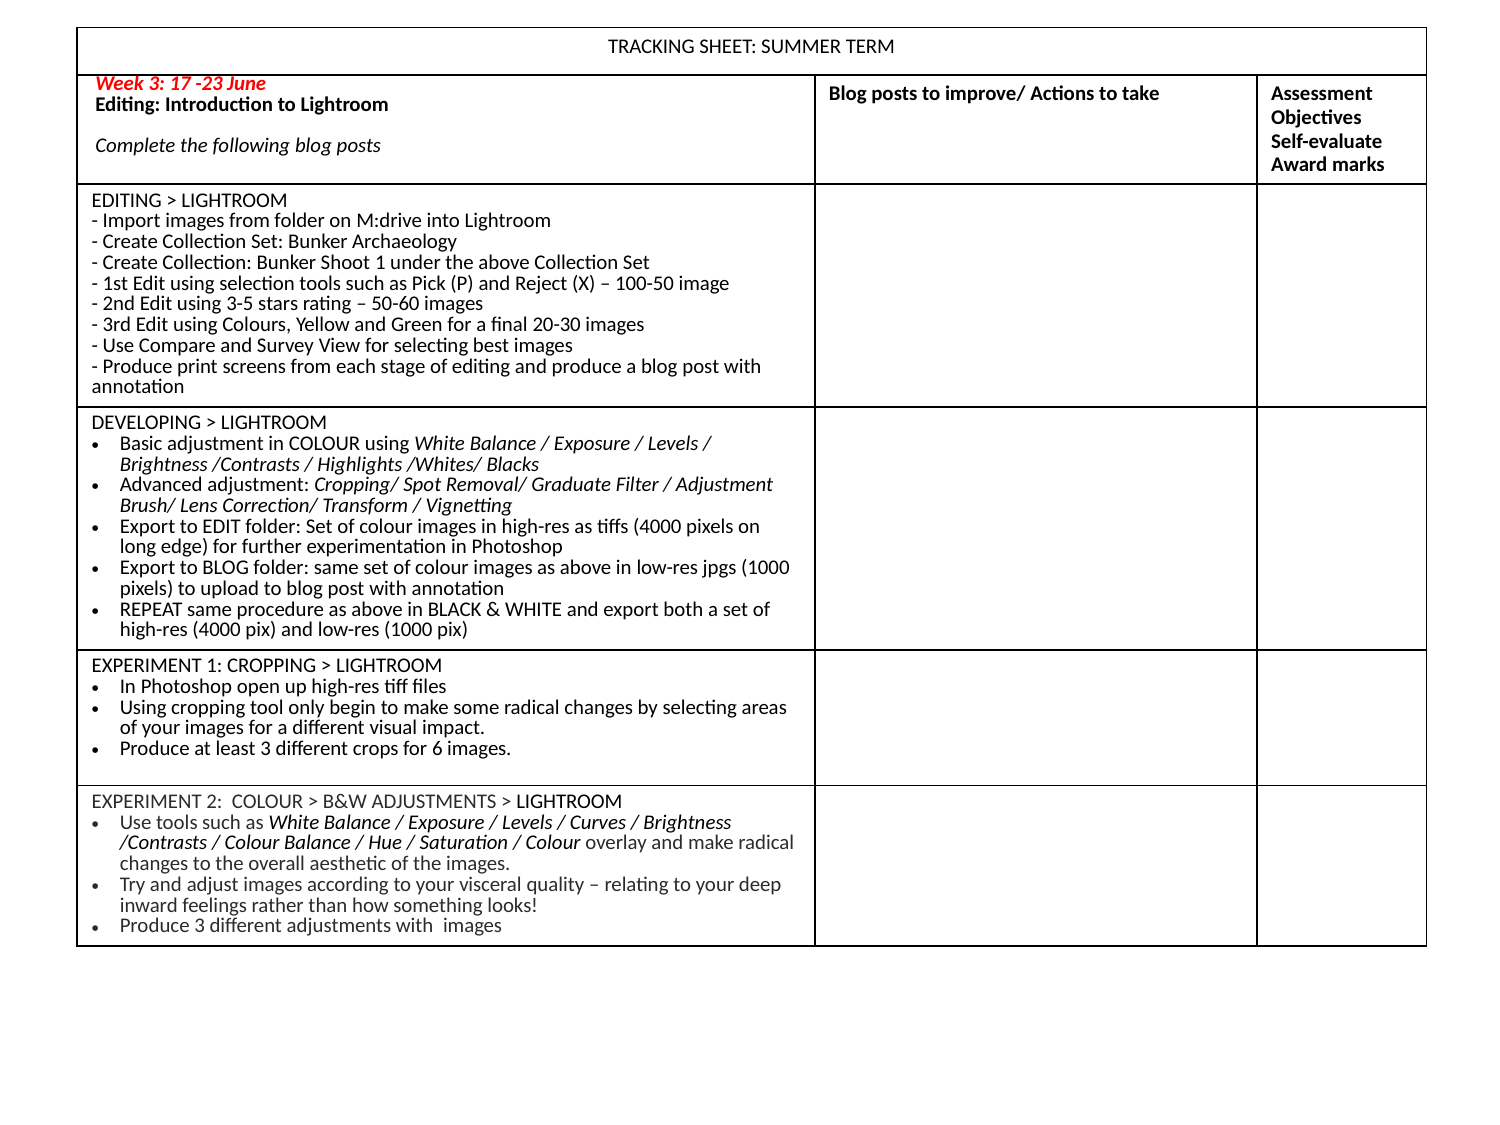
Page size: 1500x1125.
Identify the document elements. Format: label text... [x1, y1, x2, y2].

table_cell [1258, 185, 1426, 406]
table_cell [816, 651, 1256, 785]
table_cell [1258, 651, 1426, 785]
table_cell [816, 185, 1256, 406]
table_header TRACKING SHEET: SUMMER TERM [78, 28, 1426, 74]
table_cell [816, 408, 1256, 649]
table_cell Assessment Objectives Self-evaluate Award marks [1258, 76, 1426, 183]
table_cell [1258, 408, 1426, 649]
table_cell Week 3: 17 -23 June Editing: Introduction to Lightroom Complete the following blog posts [78, 76, 814, 183]
table_cell [1258, 786, 1426, 945]
table_cell EDITING > LIGHTROOM - Import images from folder on M:drive into Lightroom - Create Collection Set: Bunker Archaeology - Create Collection: Bunker Shoot 1 under the above Collection Set - 1st Edit using selection tools such as Pick (P) and Reject (X) – 100-50 image - 2nd Edit using 3-5 stars rating – 50-60 images - 3rd Edit using Colours, Yellow and Green for a final 20-30 images - Use Compare and Survey View for selecting best images - Produce print screens from each stage of editing and produce a blog post with annotation [78, 185, 814, 406]
table_cell EXPERIMENT 2: COLOUR > B&W ADJUSTMENTS > LIGHTROOM Use tools such as White Balance / Exposure / Levels / Curves / Brightness /Contrasts / Colour Balance / Hue / Saturation / Colour overlay and make radical changes to the overall aesthetic of the images. Try and adjust images according to your visceral quality – relating to your deep inward feelings rather than how something looks! Produce 3 different adjustments with images [78, 786, 814, 945]
table_cell DEVELOPING > LIGHTROOM Basic adjustment in COLOUR using White Balance / Exposure / Levels / Brightness /Contrasts / Highlights /Whites/ Blacks Advanced adjustment: Cropping/ Spot Removal/ Graduate Filter / Adjustment Brush/ Lens Correction/ Transform / Vignetting Export to EDIT folder: Set of colour images in high-res as tiffs (4000 pixels on long edge) for further experimentation in Photoshop Export to BLOG folder: same set of colour images as above in low-res jpgs (1000 pixels) to upload to blog post with annotation REPEAT same procedure as above in BLACK & WHITE and export both a set of high-res (4000 pix) and low-res (1000 pix) [78, 408, 814, 649]
table_cell [816, 786, 1256, 945]
table_cell EXPERIMENT 1: CROPPING > LIGHTROOM In Photoshop open up high-res tiff files Using cropping tool only begin to make some radical changes by selecting areas of your images for a different visual impact. Produce at least 3 different crops for 6 images. [78, 651, 814, 785]
table_cell Blog posts to improve/ Actions to take [816, 76, 1256, 183]
